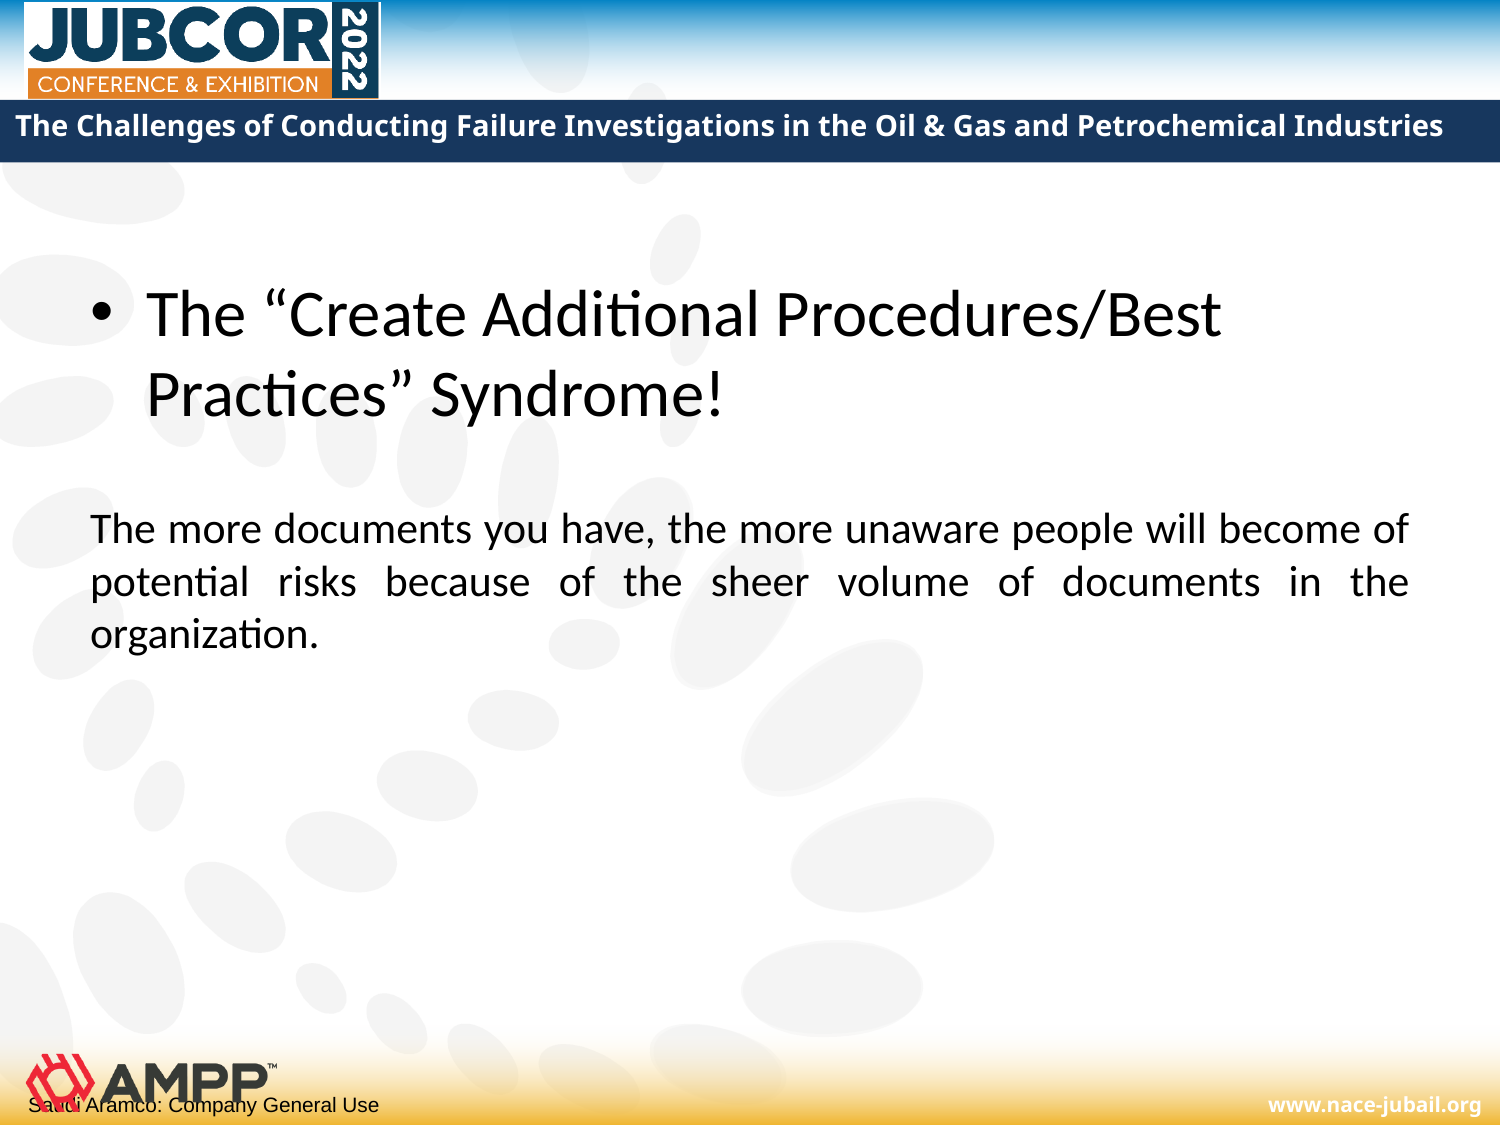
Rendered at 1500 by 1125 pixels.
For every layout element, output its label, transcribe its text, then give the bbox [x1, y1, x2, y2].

title The Challenges of Conducting Failure Investigations in the Oil & Gas and Petrochemical Industries [0, 99, 1500, 163]
picture [24, 1052, 278, 1113]
list The “Create Additional Procedures/Best Practices” Syndrome! The more documents you have, the more unaware people will become of potential risks because of the sheer volume of documents in the organization. [74, 262, 1426, 1006]
picture [24, 3, 381, 99]
